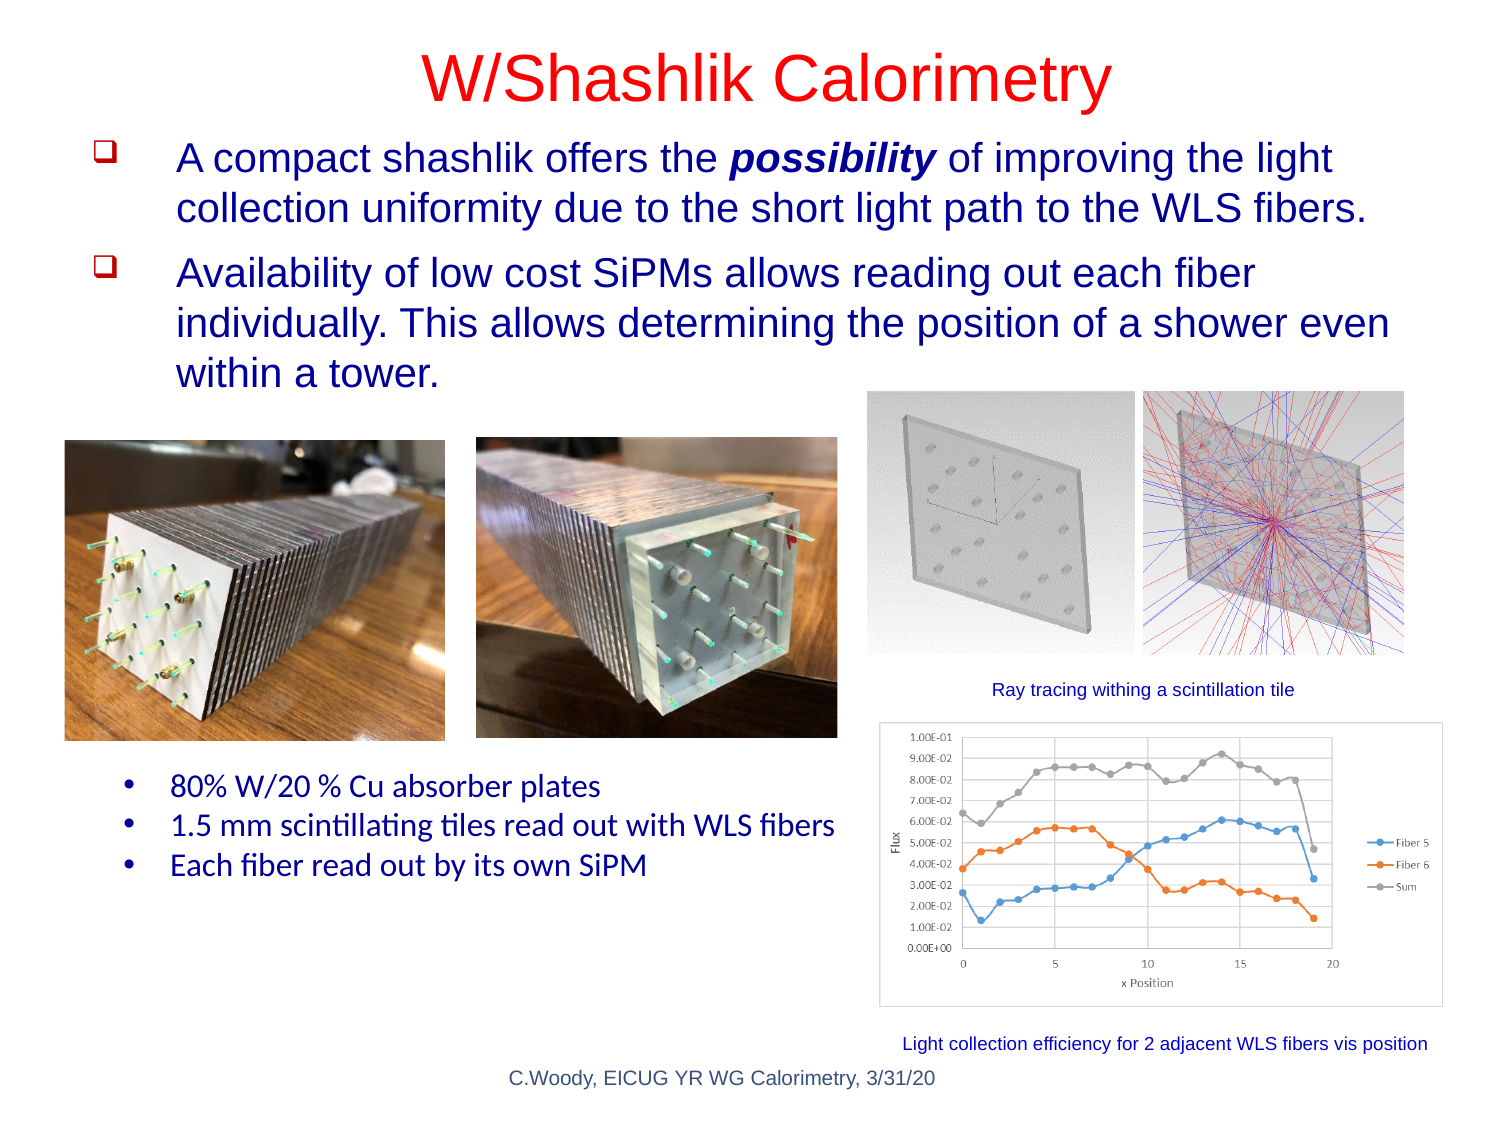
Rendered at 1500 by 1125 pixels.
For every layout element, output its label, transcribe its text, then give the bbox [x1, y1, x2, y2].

picture [475, 437, 838, 738]
picture [64, 439, 446, 741]
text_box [866, 390, 1404, 707]
text_box A compact shashlik offers the possibility of improving the light collection uniformity due to the short light path to the WLS fibers. Availability of low cost SiPMs allows reading out each fiber individually. This allows determining the position of a shower even within a tower. [1, 123, 1478, 404]
text_box 80% W/20 % Cu absorber plates 1.5 mm scintillating tiles read out with WLS fibers Each fiber read out by its own SiPM [115, 756, 869, 891]
text_box W/Shashlik Calorimetry [92, 14, 1443, 135]
footer C.Woody, EICUG YR WG Calorimetry, 3/31/20 [440, 1046, 1004, 1107]
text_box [879, 722, 1447, 1063]
